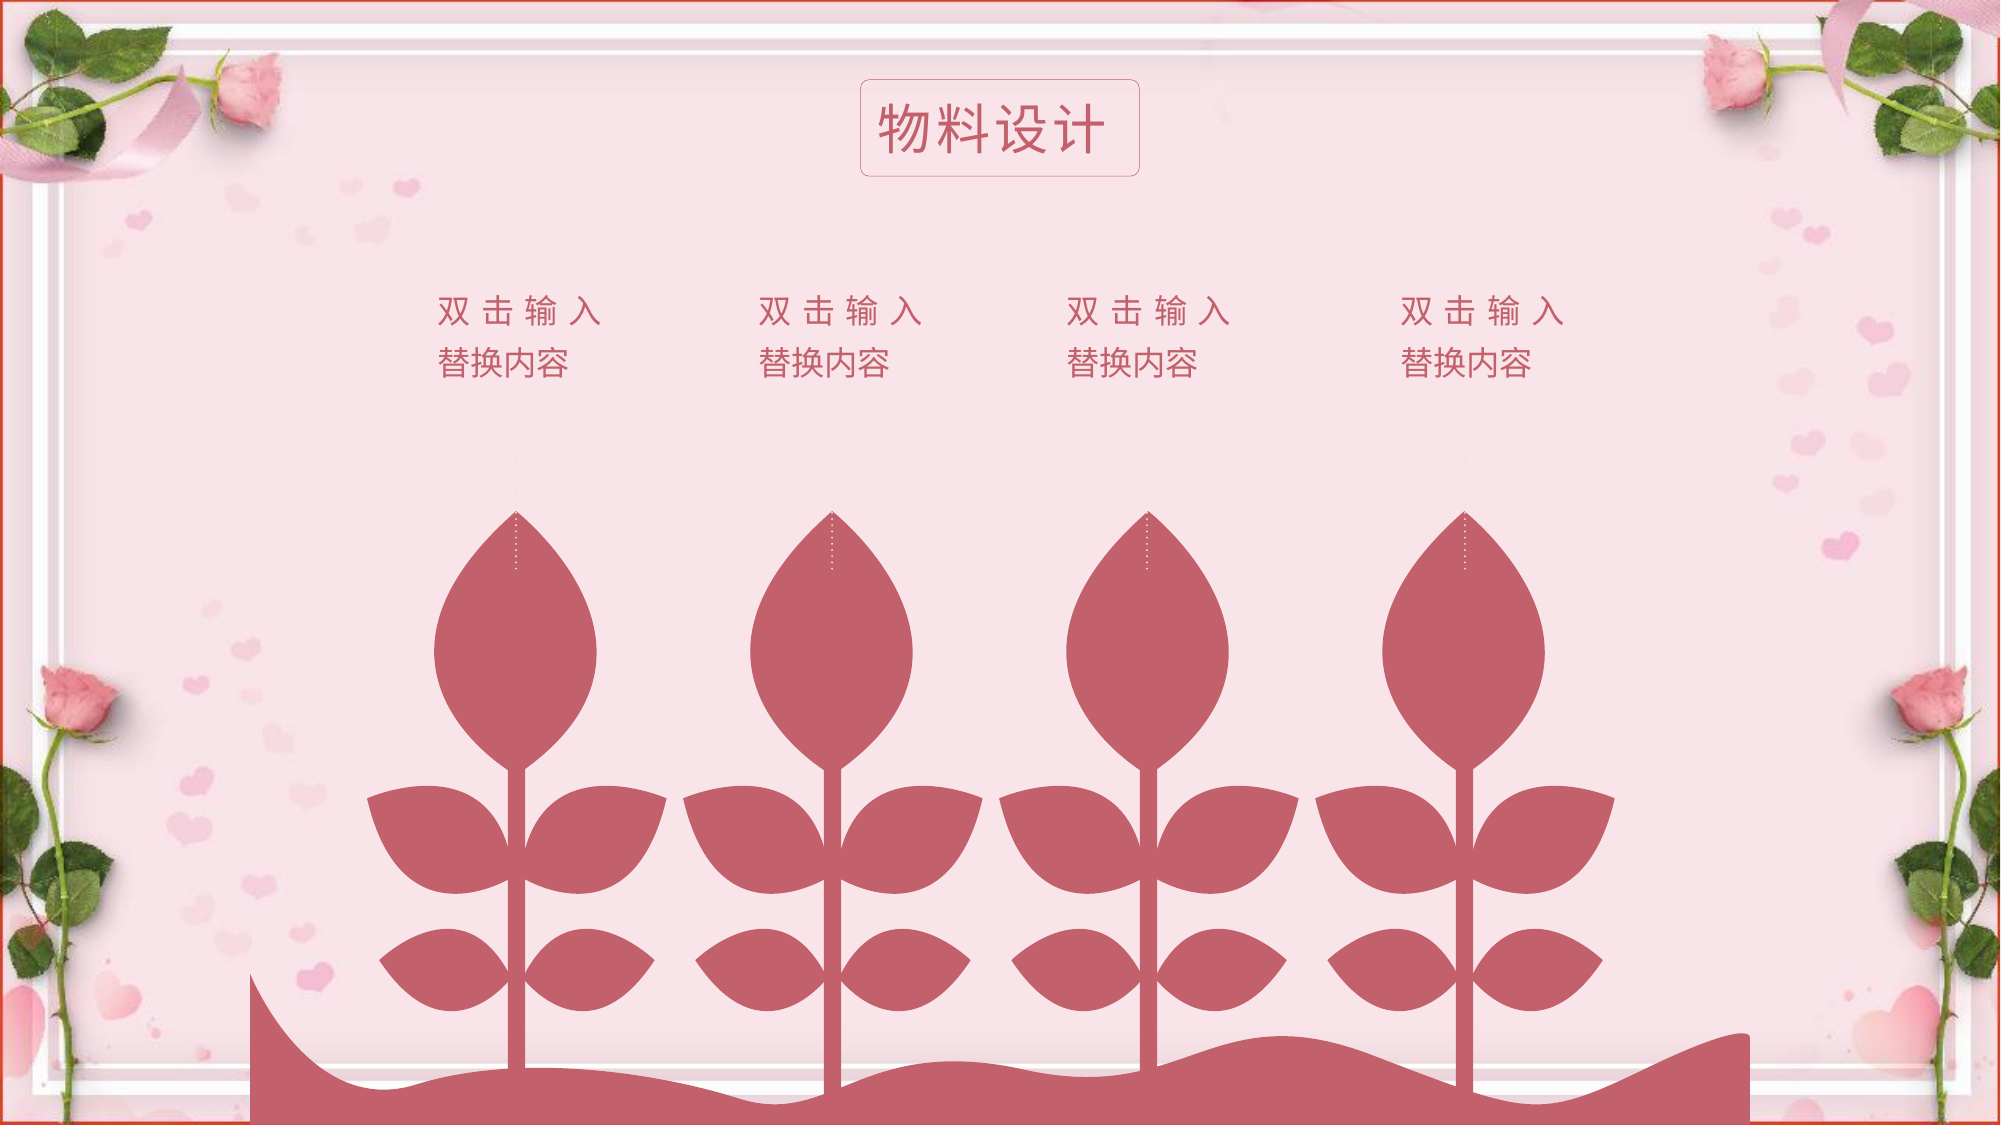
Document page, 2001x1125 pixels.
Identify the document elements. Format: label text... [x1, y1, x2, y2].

text_box [1158, 785, 1299, 894]
text_box [507, 767, 526, 1068]
text_box 物料设计 [859, 78, 1141, 178]
text_box [1139, 767, 1158, 1070]
text_box [526, 785, 667, 894]
text_box [683, 785, 823, 894]
text_box [842, 785, 983, 894]
text_box [434, 511, 597, 770]
text_box [1066, 511, 1229, 770]
text_box [842, 928, 971, 1012]
text_box [526, 928, 655, 1012]
text_box [1382, 511, 1545, 770]
text_box [1455, 767, 1474, 1092]
text_box [367, 785, 507, 894]
text_box [999, 785, 1139, 894]
text_box [1315, 785, 1455, 894]
text_box [379, 928, 507, 1012]
text_box [750, 511, 913, 770]
text_box [1474, 785, 1615, 894]
text_box [1158, 928, 1287, 1012]
text_box 双击输入替换内容 [1051, 270, 1246, 390]
text_box 双击输入替换内容 [422, 270, 618, 390]
text_box 双击输入替换内容 [743, 270, 938, 390]
text_box [1474, 928, 1603, 1012]
text_box [1327, 928, 1455, 1012]
text_box [695, 928, 823, 1012]
picture [0, 0, 2001, 1125]
text_box [823, 767, 842, 1094]
text_box 双击输入替换内容 [1385, 270, 1580, 390]
text_box [1011, 928, 1139, 1012]
text_box [250, 973, 1750, 1125]
